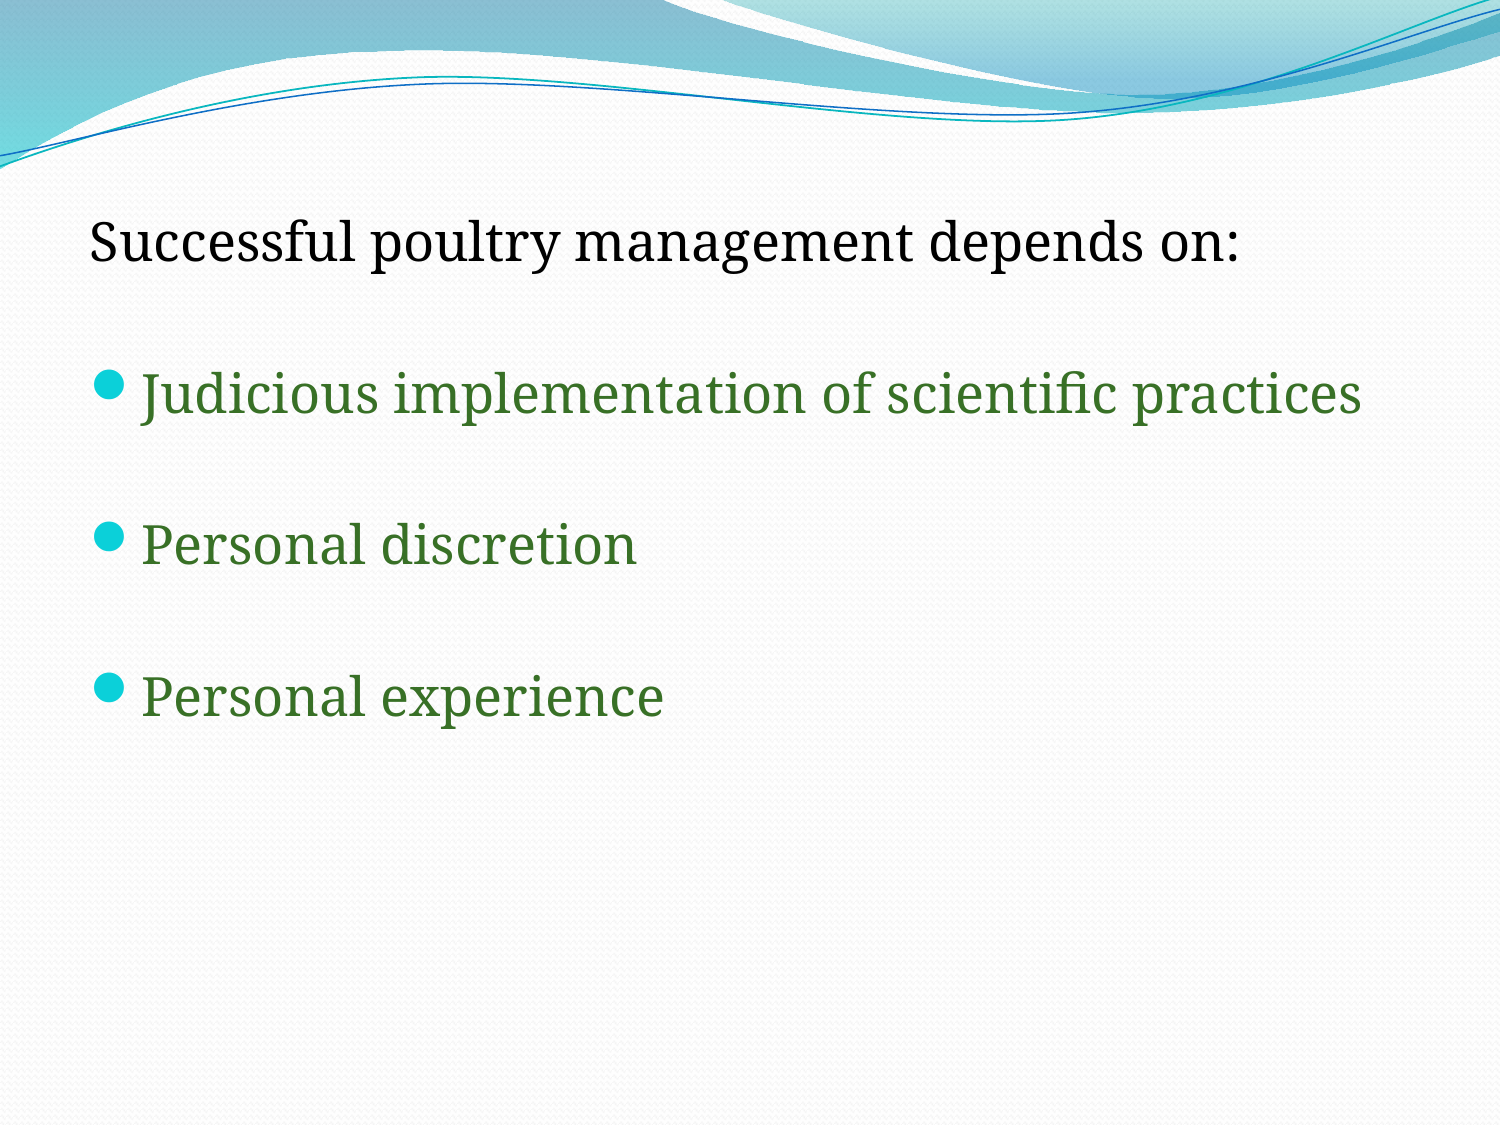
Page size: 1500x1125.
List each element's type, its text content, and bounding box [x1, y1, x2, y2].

list Successful poultry management depends on: Judicious implementation of scientific practices Personal discretion Personal experience [75, 200, 1463, 1050]
